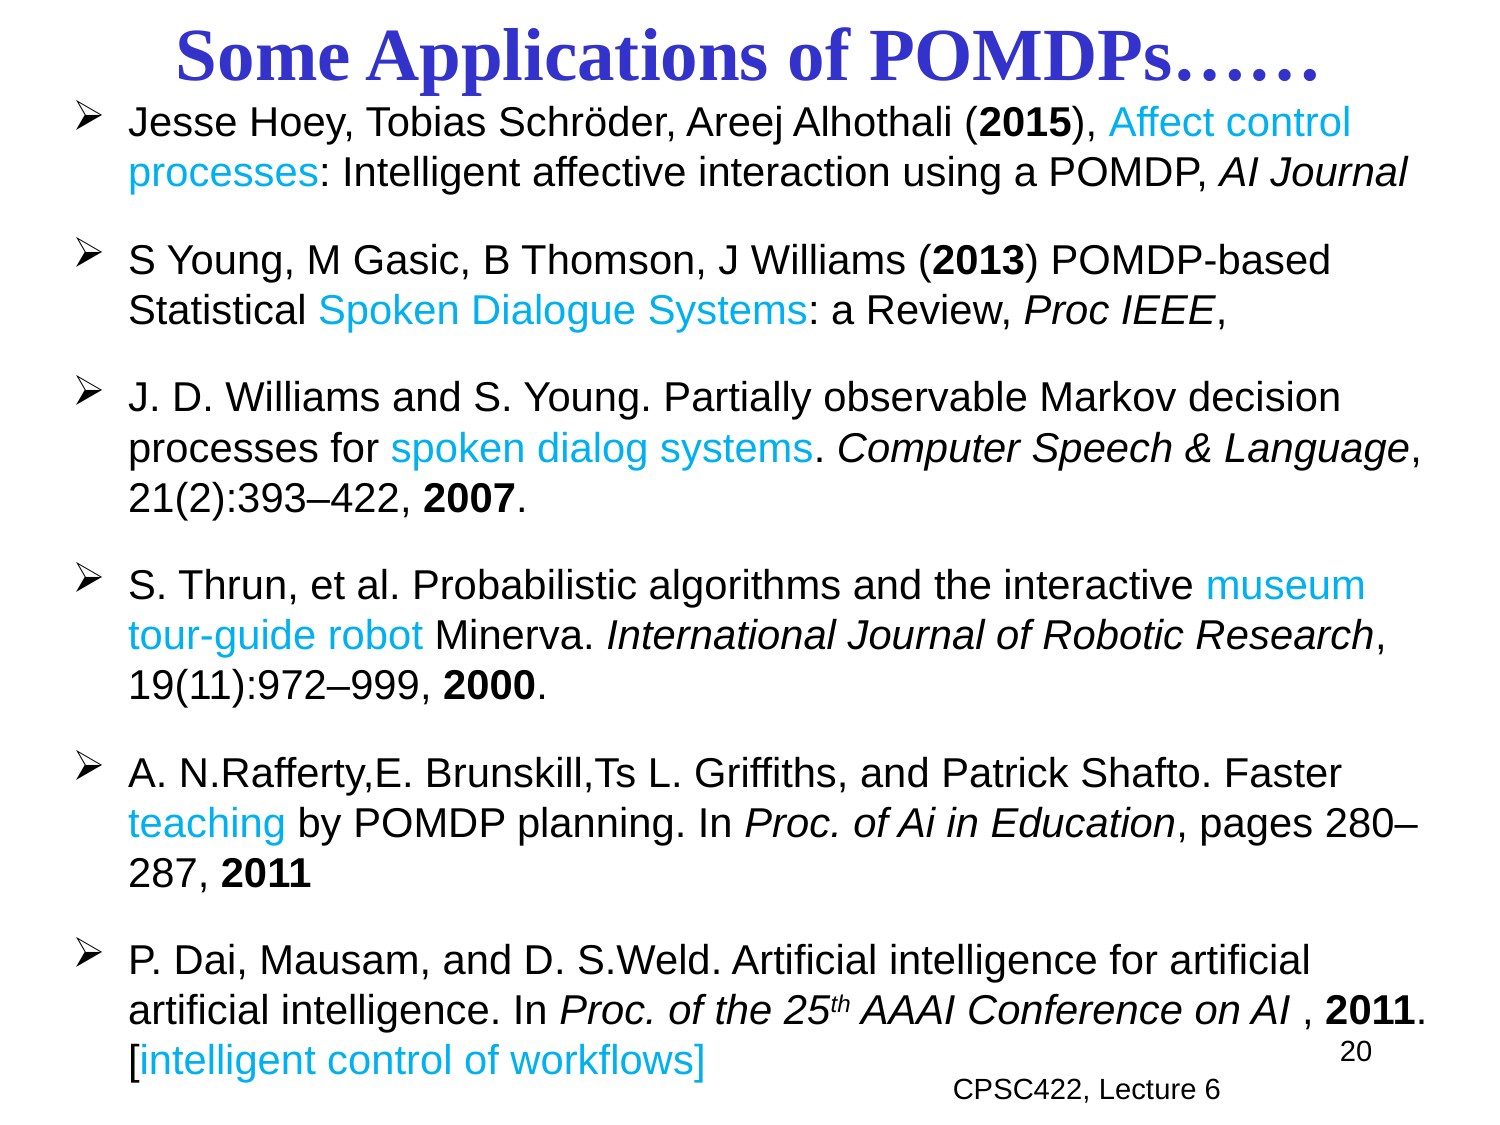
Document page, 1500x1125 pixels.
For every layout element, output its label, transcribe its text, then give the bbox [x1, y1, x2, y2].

footer CPSC422, Lecture 6 [849, 1062, 1325, 1125]
list Jesse Hoey, Tobias Schröder, Areej Alhothali (2015), Affect control processes: Intelligent affective interaction using a POMDP, AI Journal S Young, M Gasic, B Thomson, J Williams (2013) POMDP-based Statistical Spoken Dialogue Systems: a Review, Proc IEEE, J. D. Williams and S. Young. Partially observable Markov decision processes for spoken dialog systems. Computer Speech & Language, 21(2):393–422, 2007. S. Thrun, et al. Probabilistic algorithms and the interactive museum tour-guide robot Minerva. International Journal of Robotic Research, 19(11):972–999, 2000. A. N.Rafferty,E. Brunskill,Ts L. Griffiths, and Patrick Shafto. Faster teaching by POMDP planning. In Proc. of Ai in Education, pages 280–287, 2011 P. Dai, Mausam, and D. S.Weld. Artificial intelligence for artificial artificial intelligence. In Proc. of the 25th AAAI Conference on AI , 2011. [intelligent control of workflows] [57, 87, 1445, 825]
slide_number 20 [1074, 1024, 1388, 1100]
title Some Applications of POMDPs…… [49, 0, 1450, 113]
